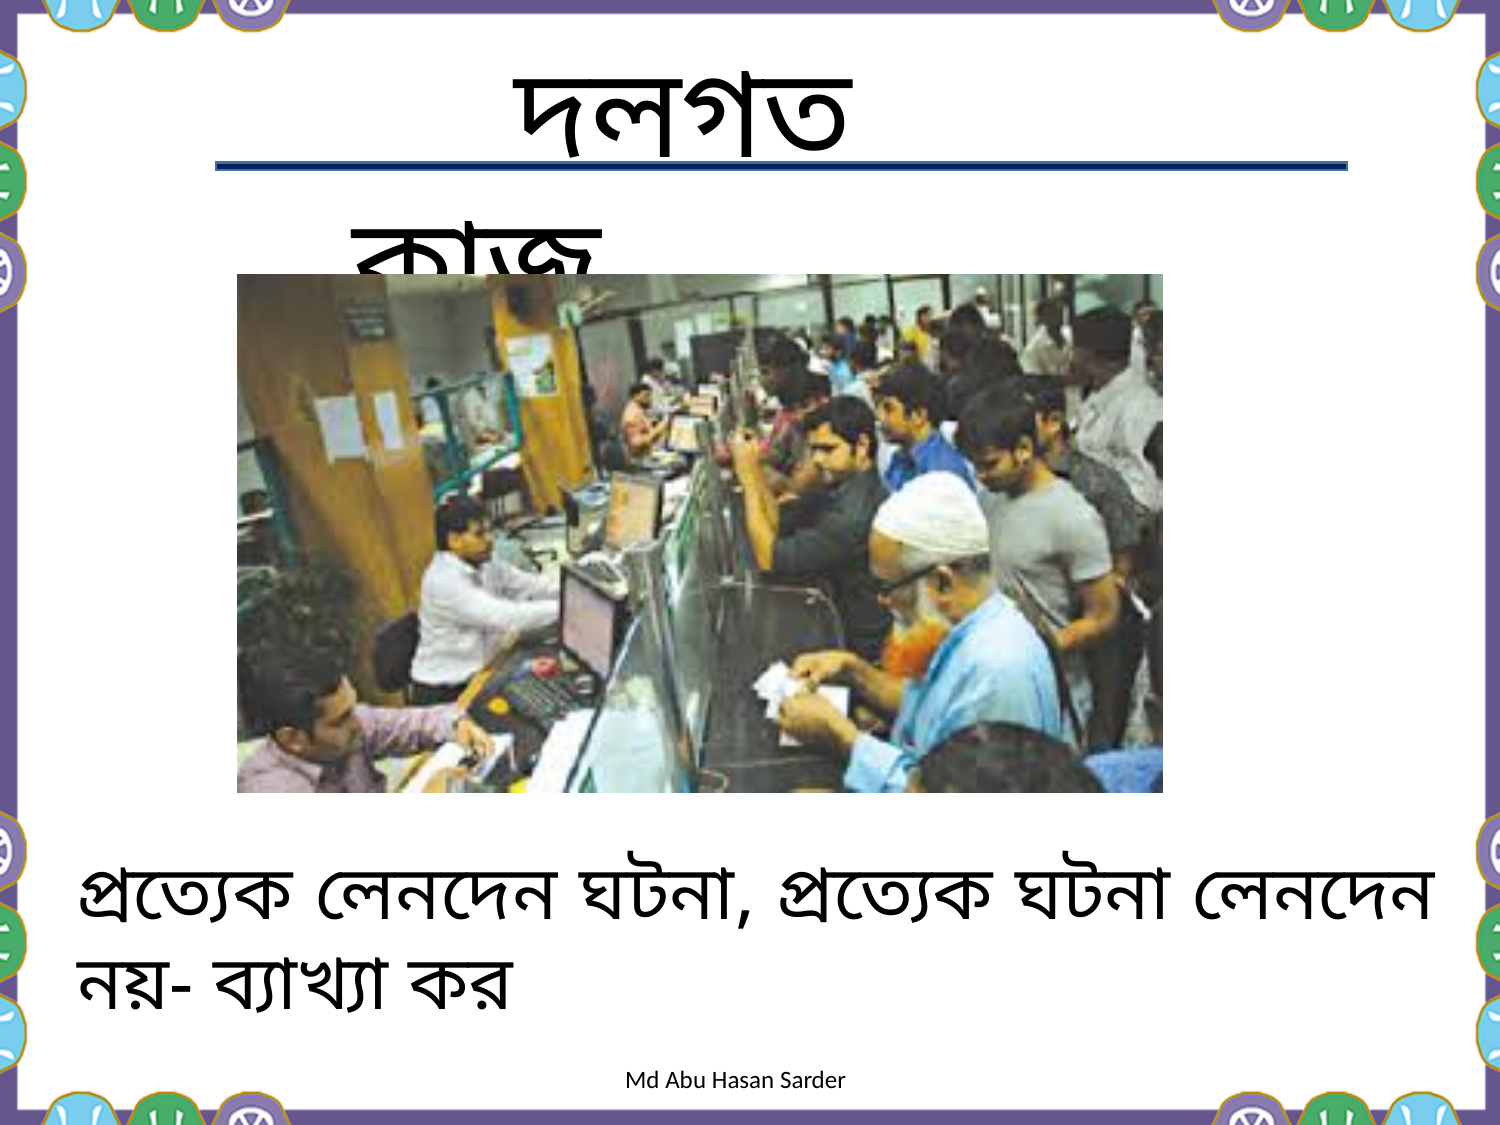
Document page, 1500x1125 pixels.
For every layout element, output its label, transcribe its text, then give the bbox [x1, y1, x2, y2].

text_box দলগত কাজ [337, 25, 1075, 161]
picture [0, 0, 1500, 1125]
text_box [215, 161, 1348, 171]
text_box দলগত কাজ [337, 171, 1075, 274]
text_box প্রত্যেক লেনদেন ঘটনা, প্রত্যেক ঘটনা লেনদেন নয়- ব্যাখ্যা কর [62, 837, 1450, 1033]
